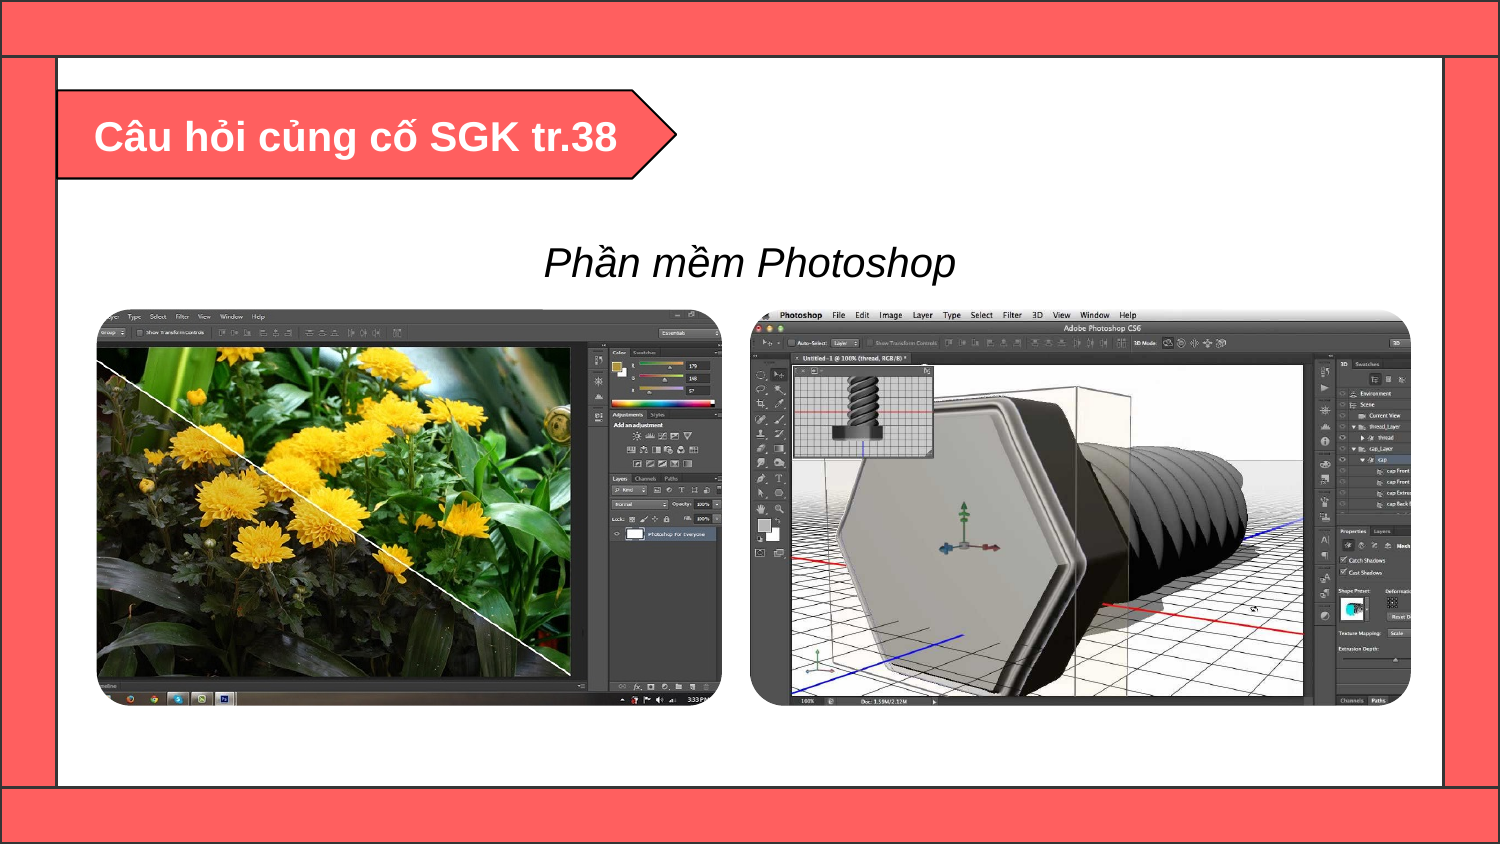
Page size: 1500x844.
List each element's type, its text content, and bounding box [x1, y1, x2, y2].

picture [749, 309, 1412, 706]
text_box Câu hỏi củng cố SGK tr.38 [55, 88, 679, 181]
picture [96, 309, 723, 706]
text_box Phần mềm Photoshop [0, 203, 1500, 293]
